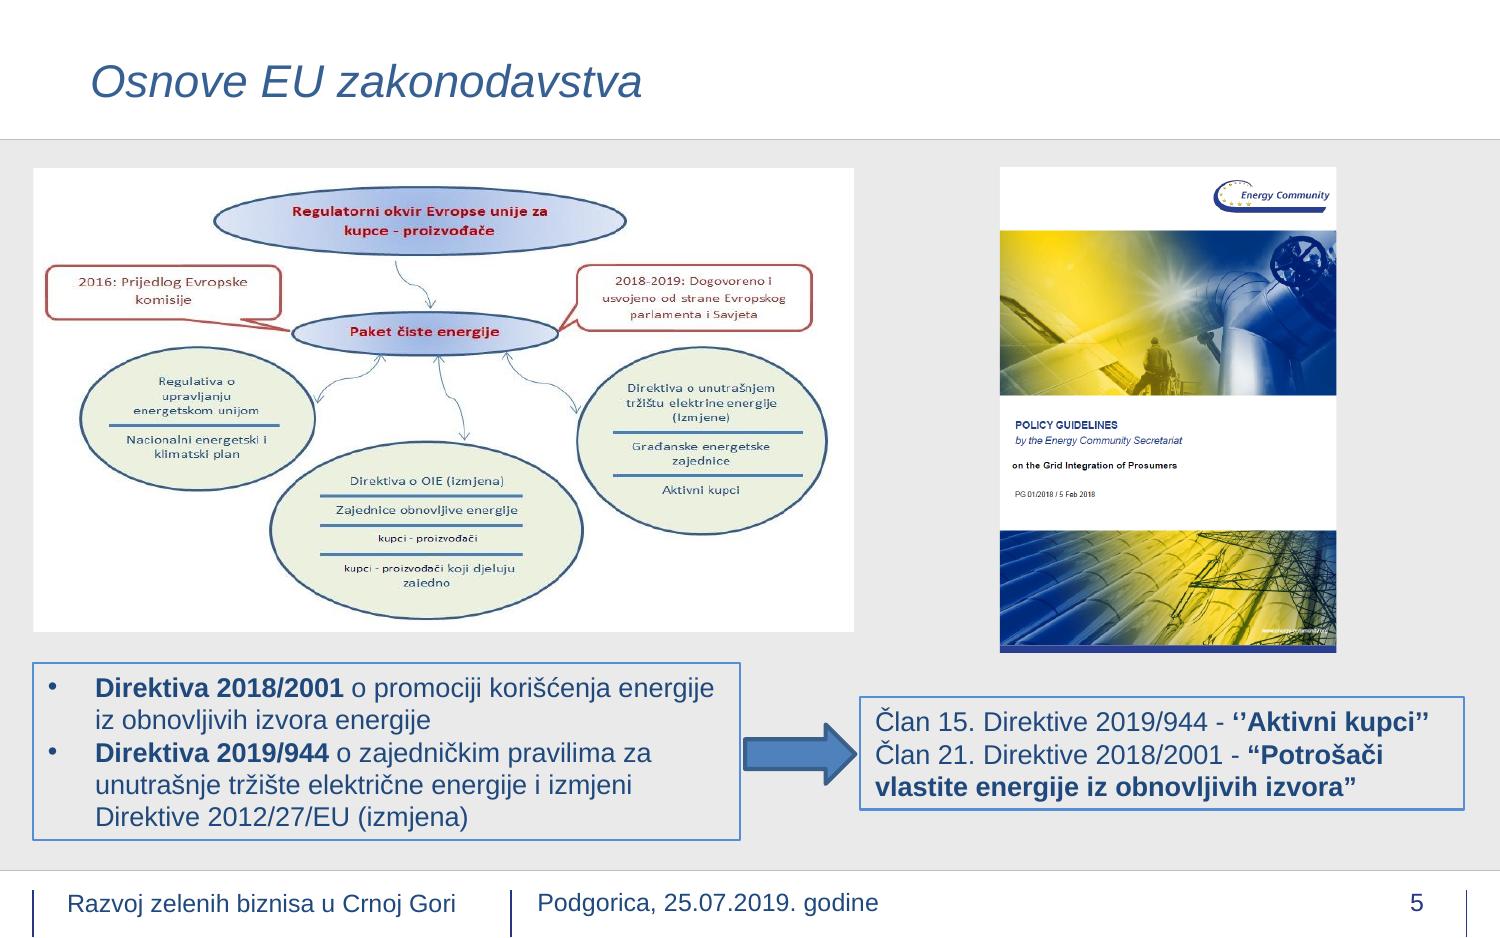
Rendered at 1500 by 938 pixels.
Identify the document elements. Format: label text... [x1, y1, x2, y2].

text_box [743, 722, 858, 786]
text_box Direktiva 2018/2001 o promociji korišćenja energije iz obnovljivih izvora energije Direktiva 2019/944 o zajedničkim pravilima za unutrašnje tržište električne energije i izmjeni Direktive 2012/27/EU (izmjena) [33, 662, 741, 840]
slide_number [535, 888, 900, 938]
text_box [0, 139, 1500, 870]
slide_number 5 [1405, 888, 1443, 938]
text_box Razvoj zelenih biznisa u Crnoj Gori [52, 880, 488, 938]
picture [999, 167, 1337, 654]
picture [33, 168, 855, 632]
text_box [0, 0, 1500, 138]
text_box [0, 871, 1500, 938]
title Osnove EU zakonodavstva [87, 51, 1413, 209]
text_box Član 15. Direktive 2019/944 - ‘’Aktivni kupci’’ Član 21. Direktive 2018/2001 - “Potrošači vlastite energije iz obnovljivih izvora” [860, 697, 1465, 810]
